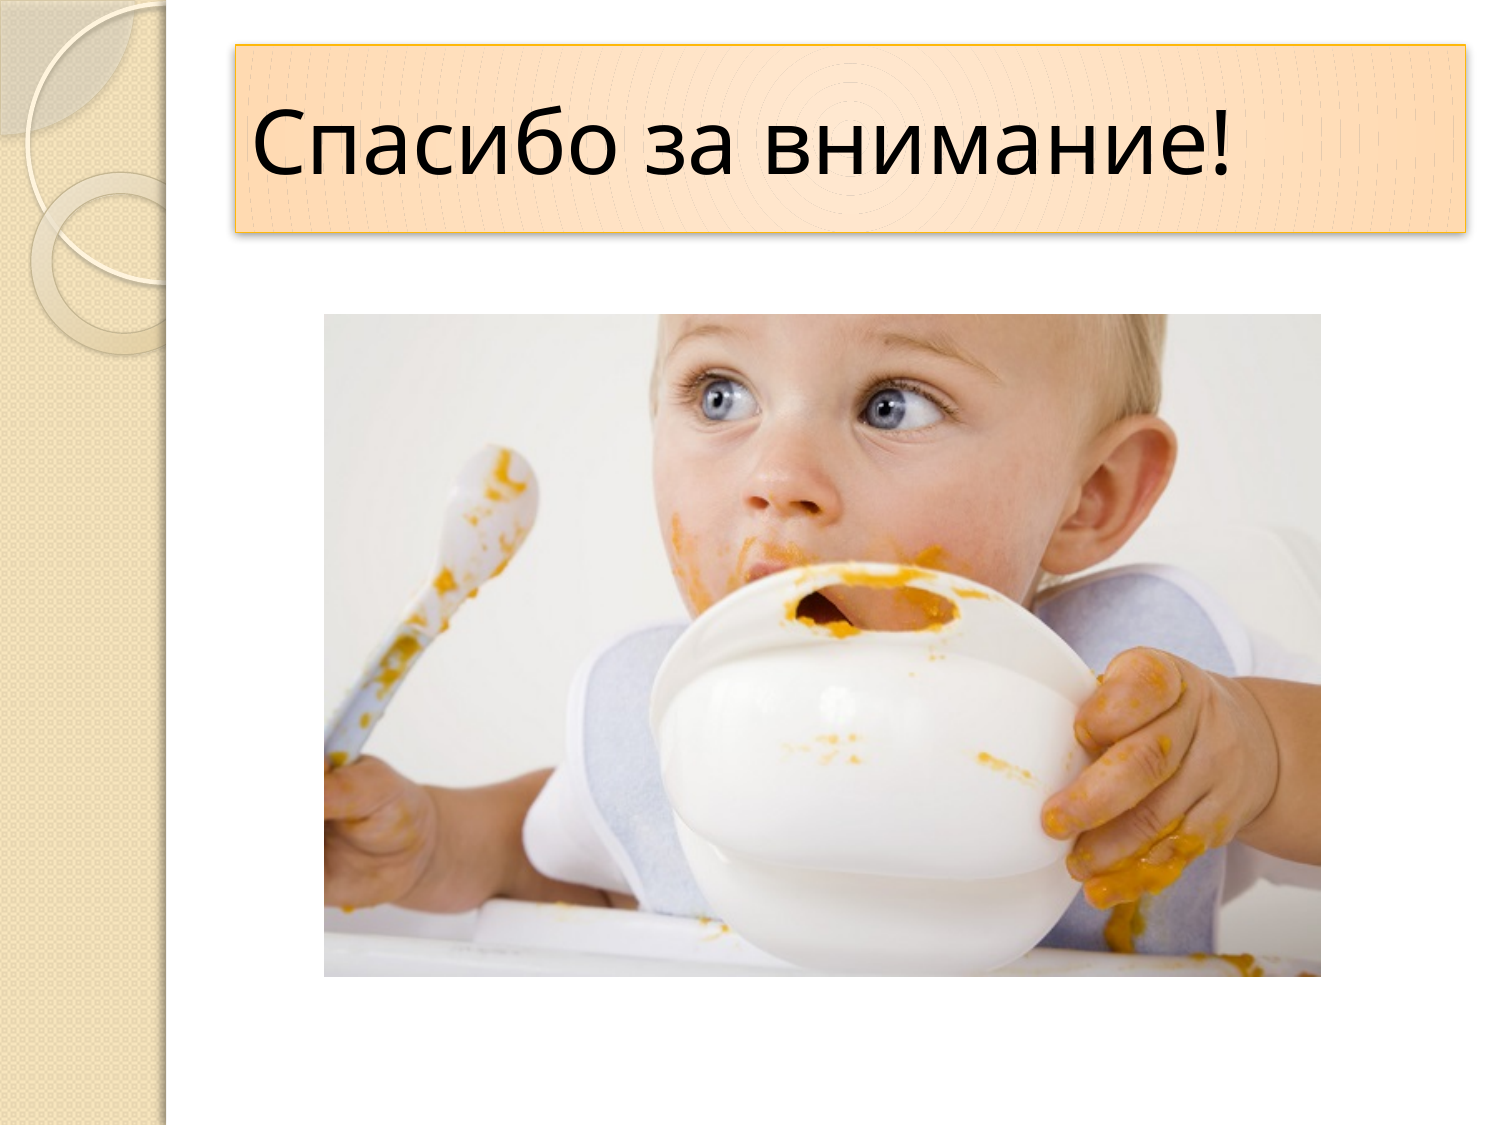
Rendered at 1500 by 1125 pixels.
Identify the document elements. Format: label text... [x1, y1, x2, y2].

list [324, 314, 1321, 977]
title Спасибо за внимание! [235, 44, 1466, 233]
